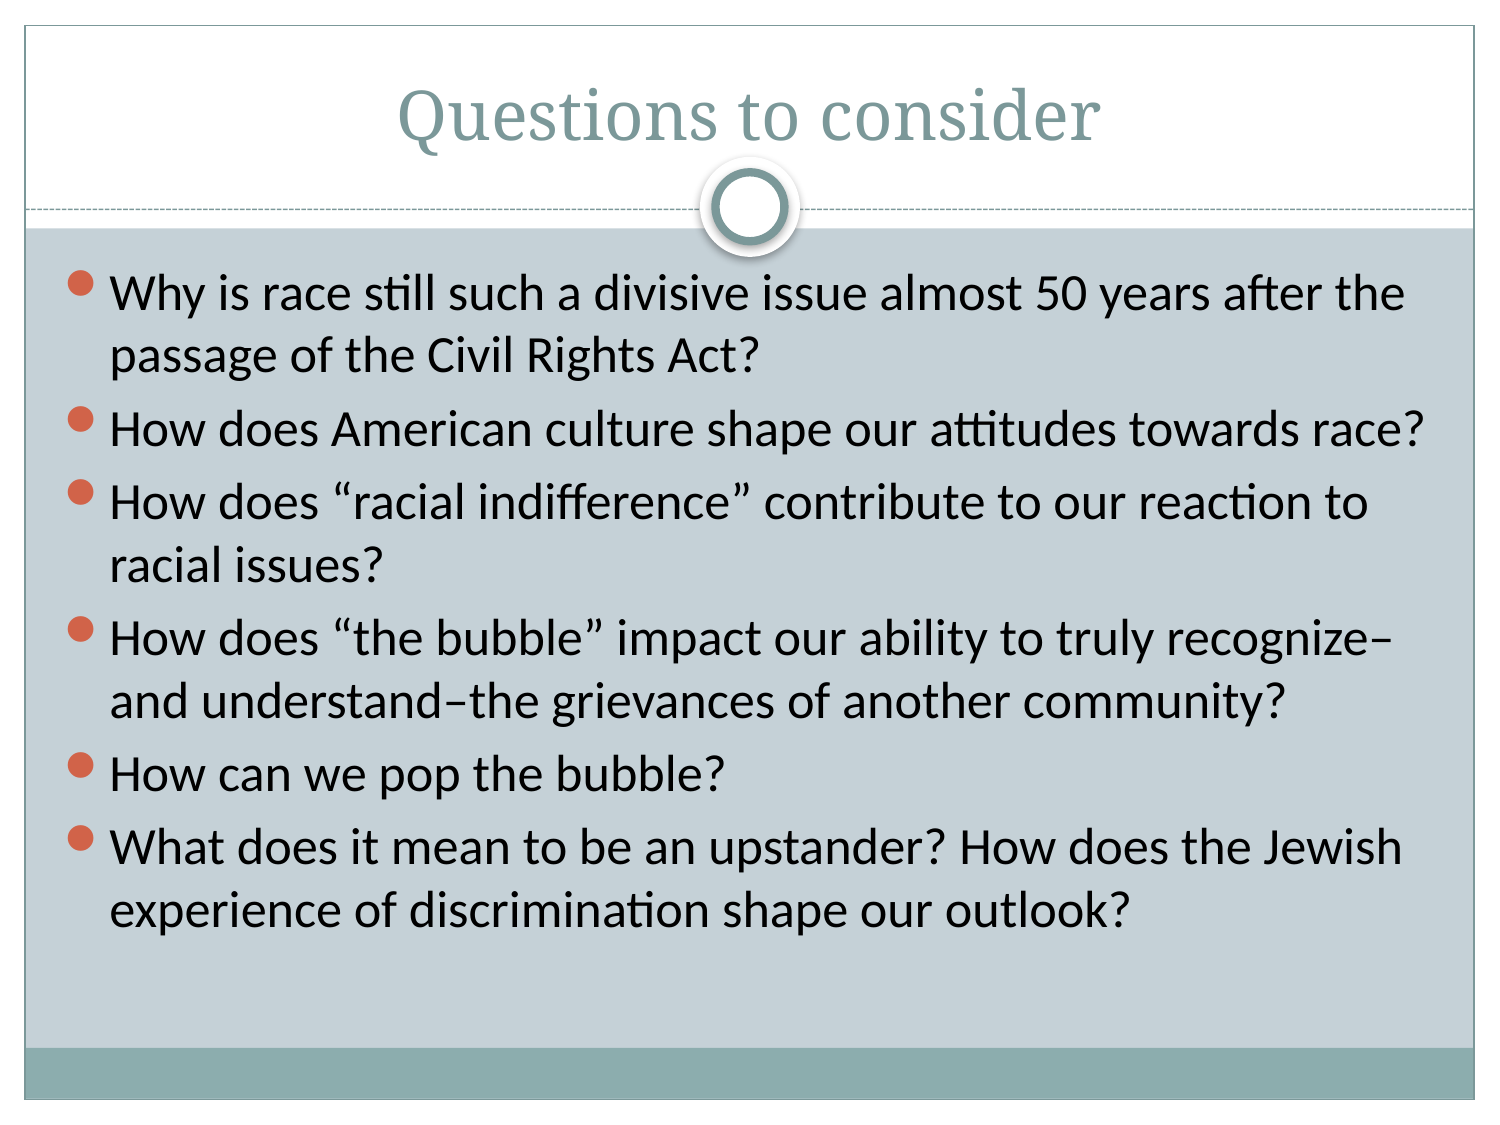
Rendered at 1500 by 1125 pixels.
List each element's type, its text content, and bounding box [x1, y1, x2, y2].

title Questions to consider [49, 37, 1450, 162]
list Why is race still such a divisive issue almost 50 years after the passage of the Civil Rights Act? How does American culture shape our attitudes towards race? How does “racial indifference” contribute to our reaction to racial issues? How does “the bubble” impact our ability to truly recognize–and understand–the grievances of another community? How can we pop the bubble? What does it mean to be an upstander? How does the Jewish experience of discrimination shape our outlook? [49, 250, 1445, 1001]
